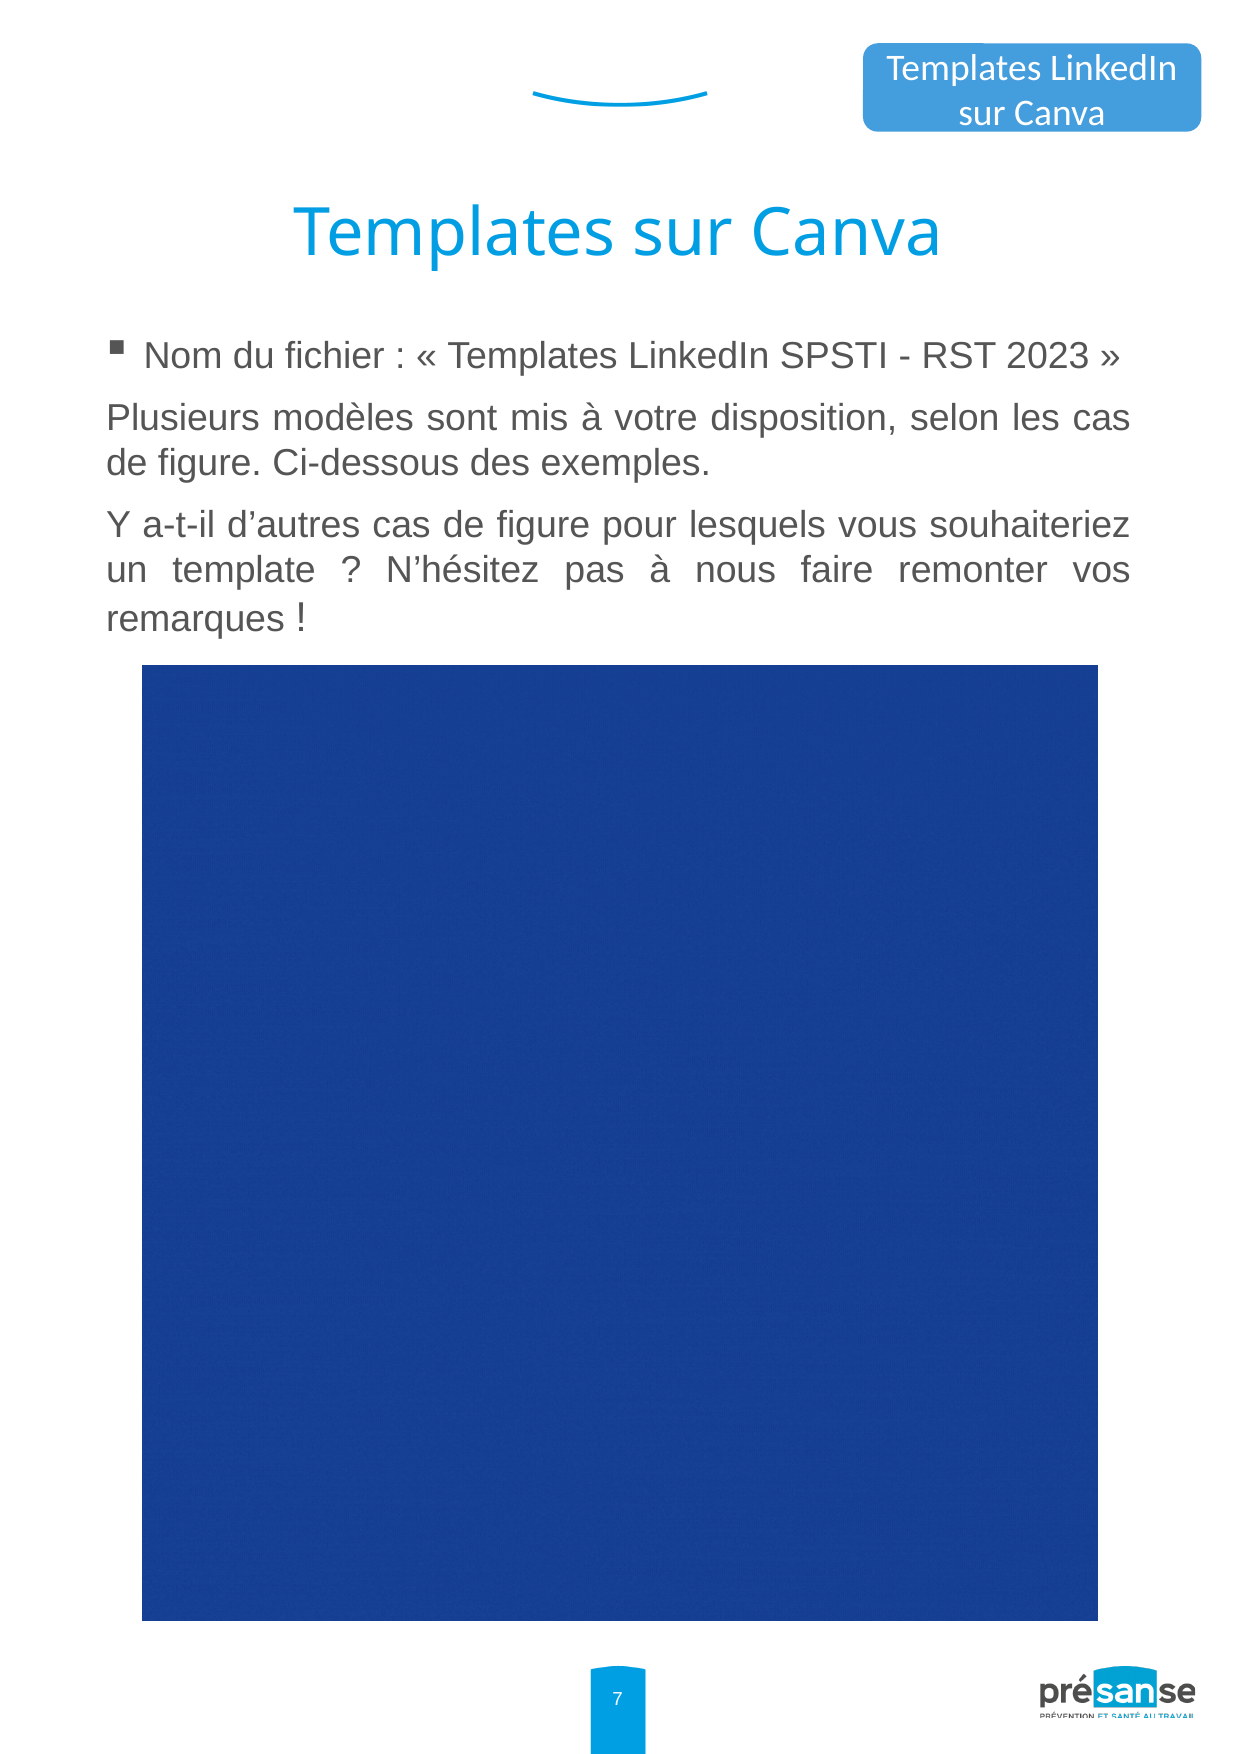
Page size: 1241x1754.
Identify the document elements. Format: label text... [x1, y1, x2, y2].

text_box Templates LinkedIn sur Canva [861, 42, 1203, 133]
picture [532, 96, 592, 107]
picture [566, 1647, 669, 1754]
list Templates sur Canva [91, 181, 1147, 274]
picture [648, 96, 708, 107]
list Nom du fichier : « Templates LinkedIn SPSTI - RST 2023 » Plusieurs modèles sont mis à votre disposition, selon les cas de figure. Ci-dessous des exemples. Y a-t-il d’autres cas de figure pour lesquels vous souhaiteriez un template ? N’hésitez pas à nous faire remonter vos remarques ! [91, 323, 1147, 545]
picture [538, 91, 702, 102]
picture [142, 665, 1098, 1621]
